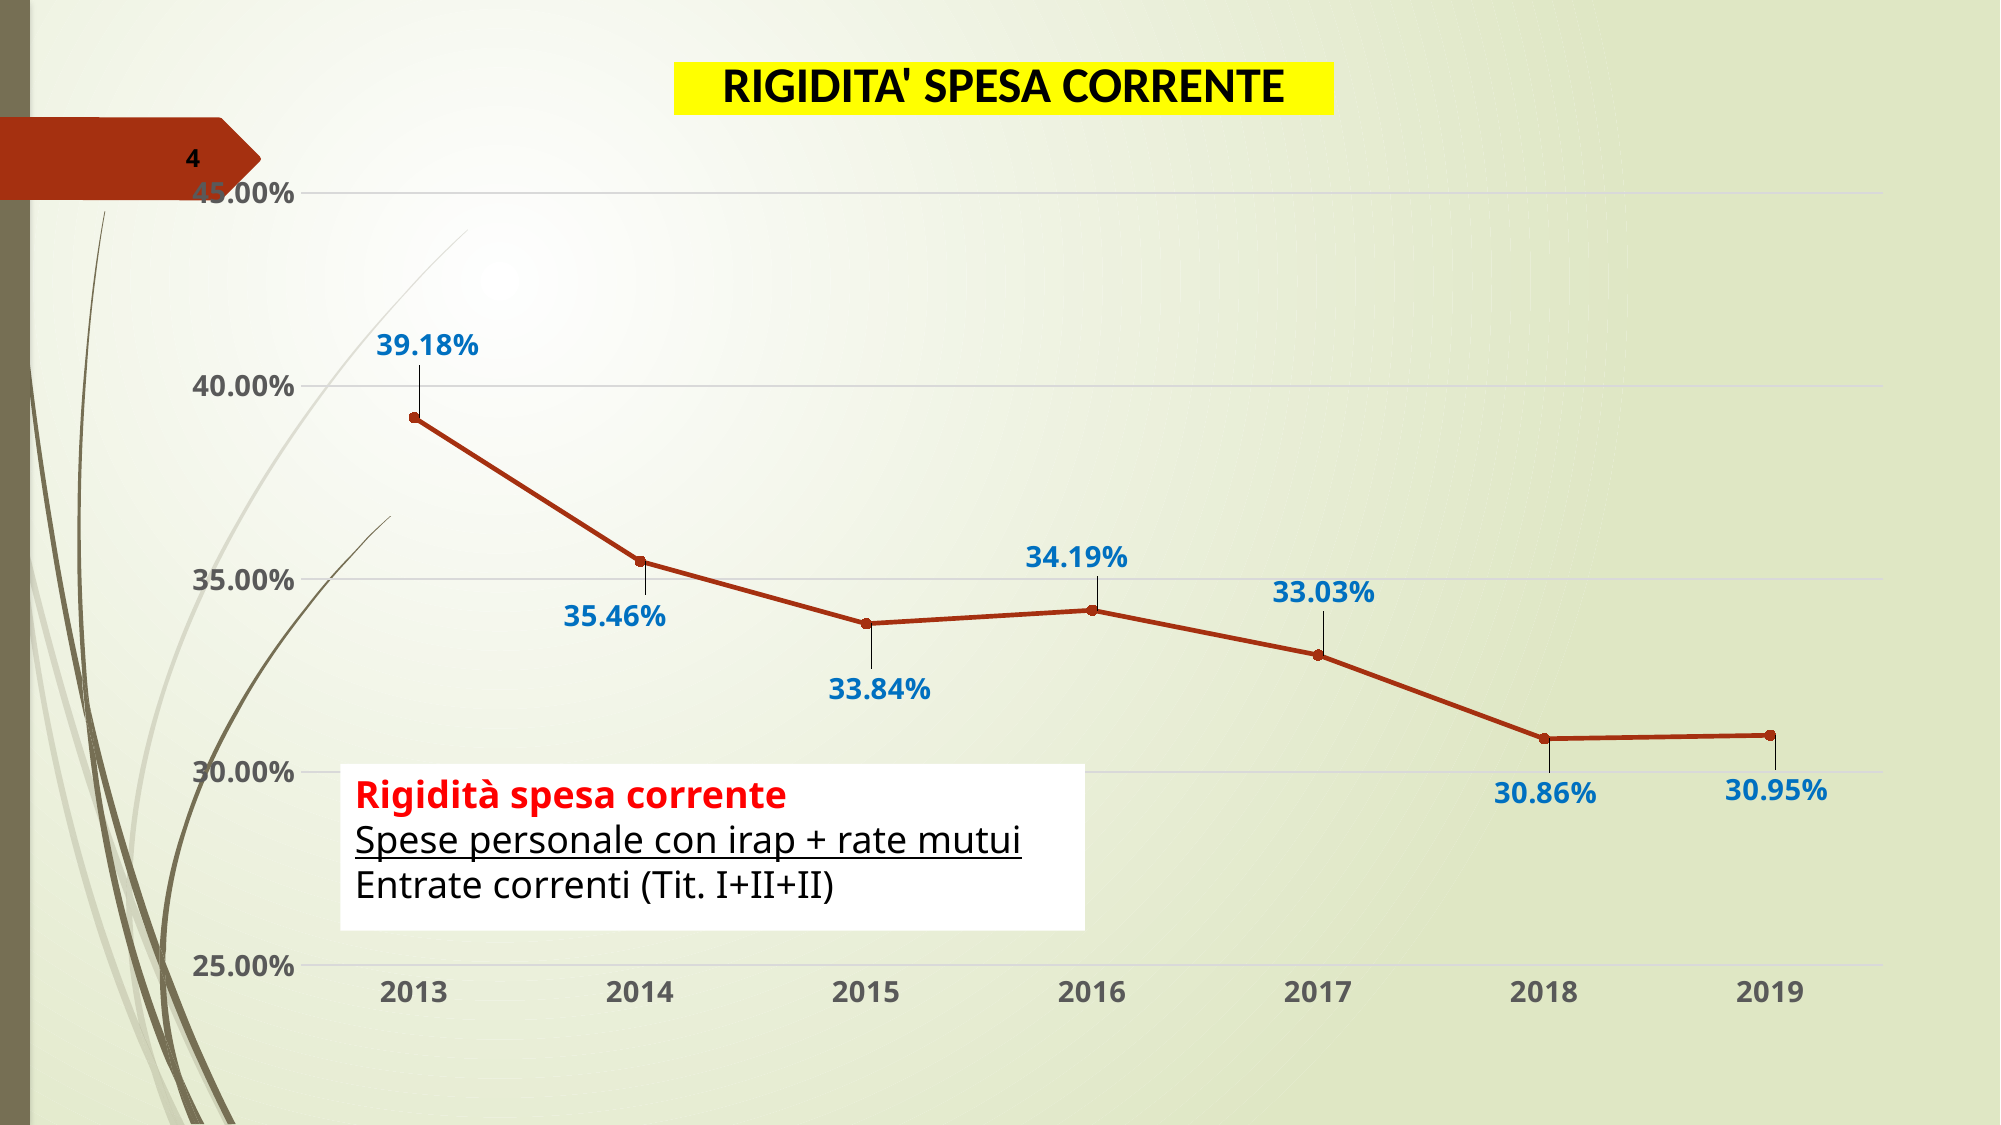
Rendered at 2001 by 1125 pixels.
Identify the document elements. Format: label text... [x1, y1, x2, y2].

table_header RIGIDITA' SPESA CORRENTE [674, 62, 1334, 115]
slide_number 4 [87, 129, 216, 190]
chart [156, 154, 1919, 1030]
